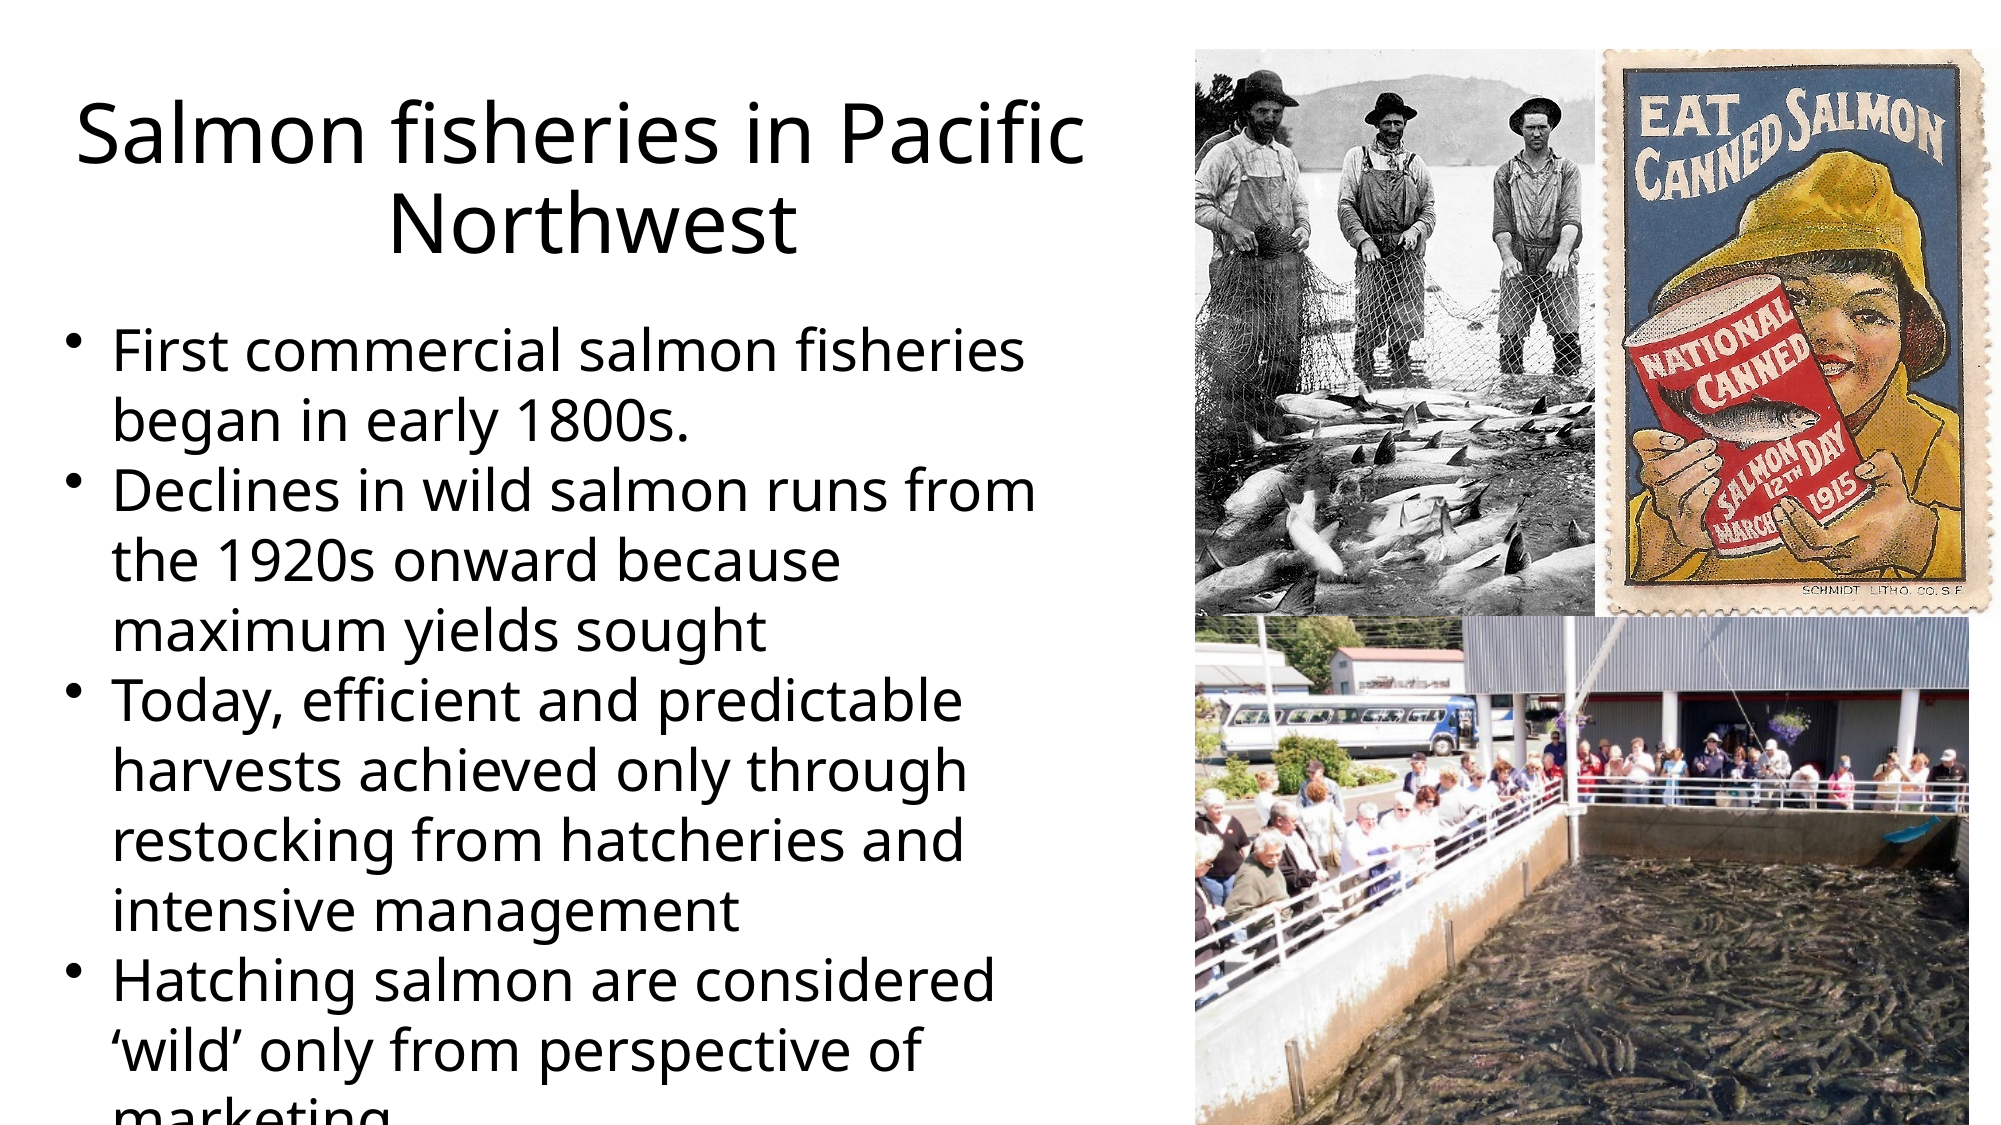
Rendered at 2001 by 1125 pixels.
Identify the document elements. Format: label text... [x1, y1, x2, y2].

title Salmon fisheries in Pacific Northwest [0, 50, 1185, 280]
text_box First commercial salmon fisheries began in early 1800s. Declines in wild salmon runs from the 1920s onward because maximum yields sought Today, efficient and predictable harvests achieved only through restocking from hatcheries and intensive management Hatching salmon are considered ‘wild’ only from perspective of marketing [49, 305, 1136, 1125]
picture [1195, 49, 2000, 1125]
